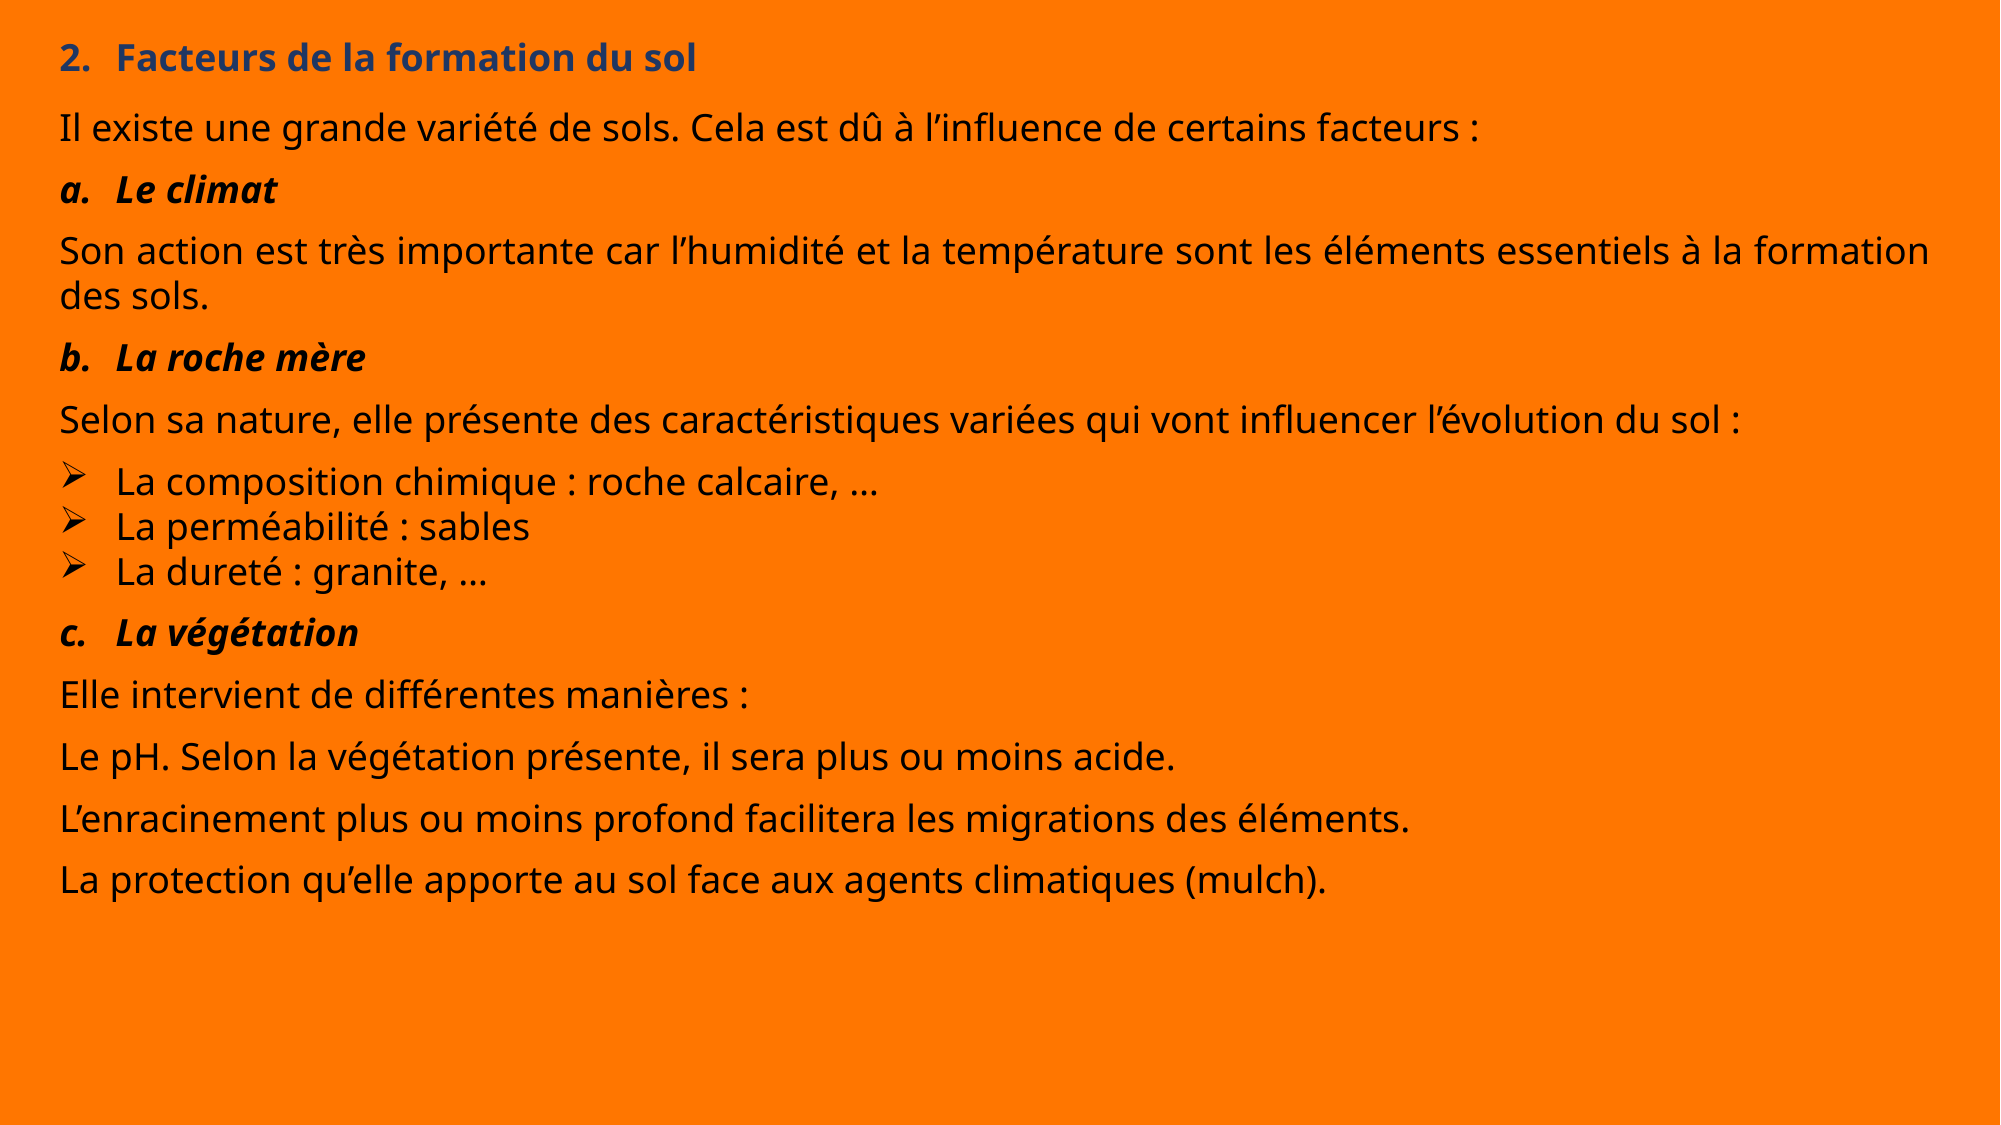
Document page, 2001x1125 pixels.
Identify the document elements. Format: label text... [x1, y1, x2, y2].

text_box Facteurs de la formation du sol [44, 26, 1045, 86]
text_box Il existe une grande variété de sols. Cela est dû à l’influence de certains facteurs : Le climat Son action est très importante car l’humidité et la température sont les éléments essentiels à la formation des sols. La roche mère Selon sa nature, elle présente des caractéristiques variées qui vont influencer l’évolution du sol : La composition chimique : roche calcaire, … La perméabilité : sables La dureté : granite, … La végétation Elle intervient de différentes manières : Le pH. Selon la végétation présente, il sera plus ou moins acide. L’enracinement plus ou moins profond facilitera les migrations des éléments. La protection qu’elle apporte au sol face aux agents climatiques (mulch). [44, 96, 1948, 909]
